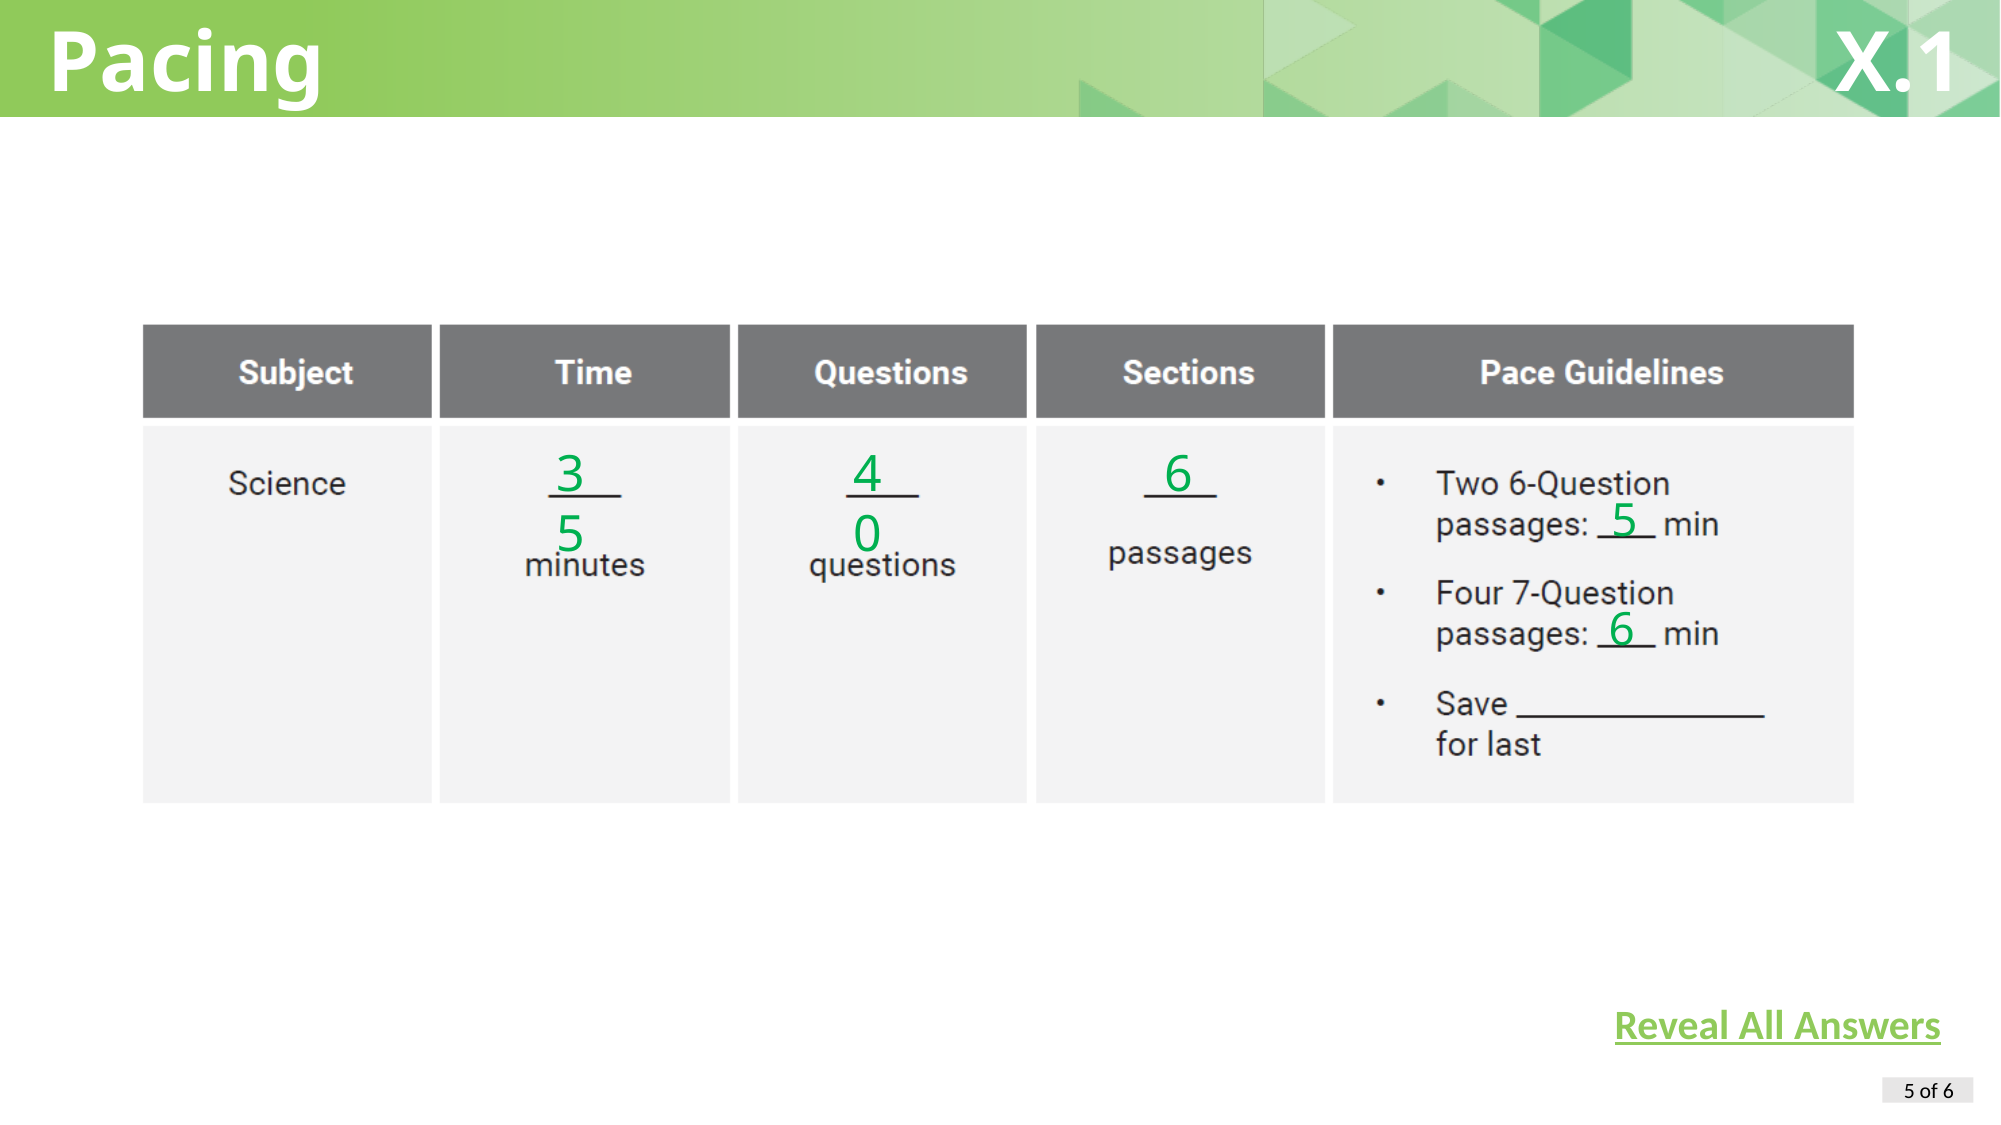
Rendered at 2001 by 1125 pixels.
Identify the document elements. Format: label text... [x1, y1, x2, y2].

picture [123, 287, 1877, 837]
text_box Reveal All Answers [1612, 990, 1957, 1047]
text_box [1882, 1076, 1974, 1104]
text_box [0, 0, 2000, 118]
picture [989, 0, 2000, 117]
text_box Pacing [32, 11, 720, 117]
